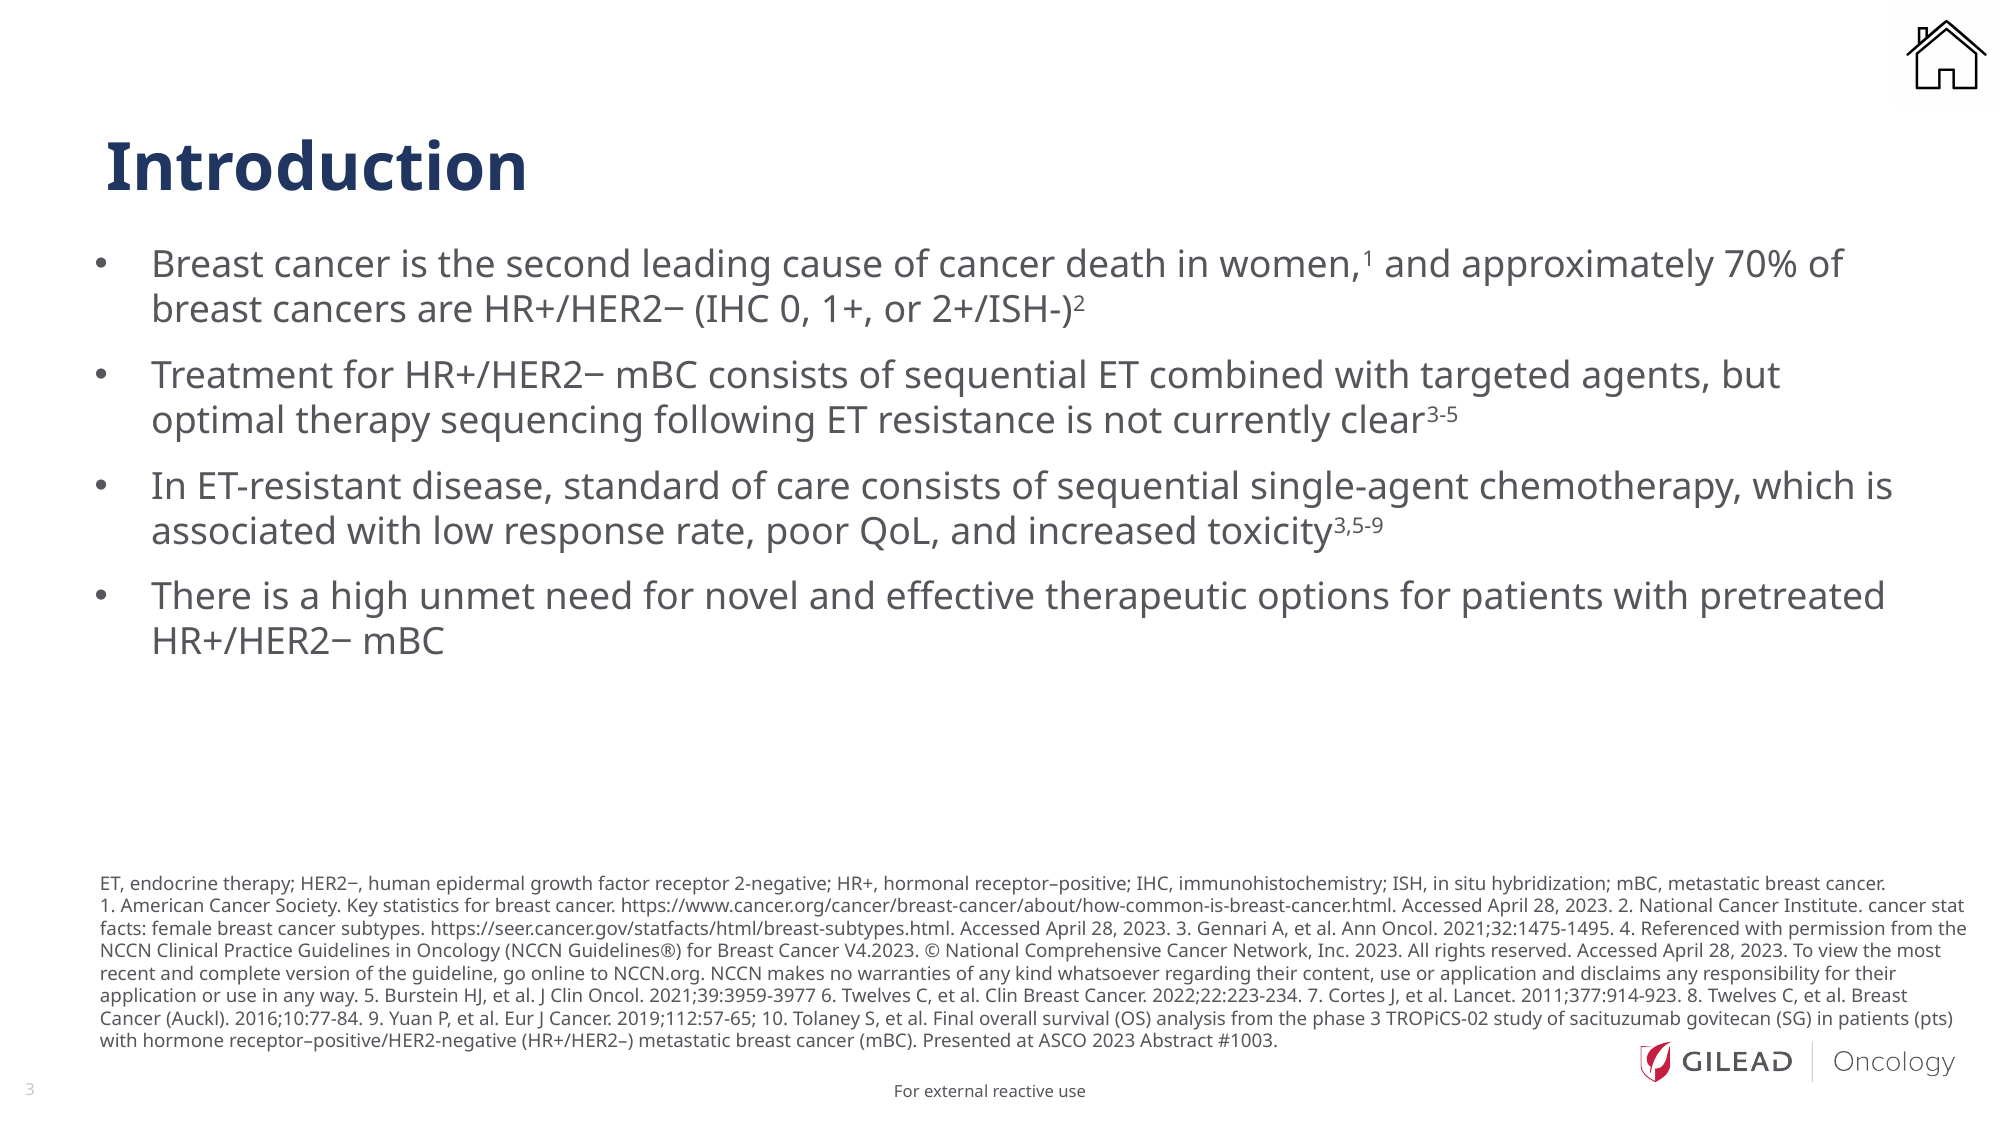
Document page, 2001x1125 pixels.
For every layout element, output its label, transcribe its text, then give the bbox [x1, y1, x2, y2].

title Introduction [106, 60, 1907, 232]
slide_number 3 [34, 1035, 125, 1083]
picture [1614, 992, 1987, 1125]
text_box Breast cancer is the second leading cause of cancer death in women,1 and approximately 70% of breast cancers are HR+/HER2‒ (IHC 0, 1+, or 2+/ISH-)2 Treatment for HR+/HER2‒ mBC consists of sequential ET combined with targeted agents, but optimal therapy sequencing following ET resistance is not currently clear3-5 In ET-resistant disease, standard of care consists of sequential single-agent chemotherapy, which is associated with low response rate, poor QoL, and increased toxicity3,5-9 There is a high unmet need for novel and effective therapeutic options for patients with pretreated HR+/HER2‒ mBC [79, 232, 1918, 893]
text_box [67, 903, 1933, 954]
picture [1893, 1, 2000, 108]
text_box ET, endocrine therapy; HER2‒, human epidermal growth factor receptor 2-negative; HR+, hormonal receptor–positive; IHC, immunohistochemistry; ISH, in situ hybridization; mBC, metastatic breast cancer. 1. American Cancer Society. Key statistics for breast cancer. https://www.cancer.org/cancer/breast-cancer/about/how-common-is-breast-cancer.html. Accessed April 28, 2023. 2. National Cancer Institute. cancer stat facts: female breast cancer subtypes. https://seer.cancer.gov/statfacts/html/breast-subtypes.html. Accessed April 28, 2023. 3. Gennari A, et al. Ann Oncol. 2021;32:1475-1495. 4. Referenced with permission from the NCCN Clinical Practice Guidelines in Oncology (NCCN Guidelines®) for Breast Cancer V4.2023. © National Comprehensive Cancer Network, Inc. 2023. All rights reserved. Accessed April 28, 2023. To view the most recent and complete version of the guideline, go online to NCCN.org. NCCN makes no warranties of any kind whatsoever regarding their content, use or application and disclaims any responsibility for their application or use in any way. 5. Burstein HJ, et al. J Clin Oncol. 2021;39:3959-3977 6. Twelves C, et al. Clin Breast Cancer. 2022;22:223-234. 7. Cortes J, et al. Lancet. 2011;377:914-923. 8. Twelves C, et al. Breast Cancer (Auckl). 2016;10:77-84. 9. Yuan P, et al. Eur J Cancer. 2019;112:57-65; 10. Tolaney S, et al. Final overall survival (OS) analysis from the phase 3 TROPiCS-02 study of sacituzumab govitecan (SG) in patients (pts) with hormone receptor–positive/HER2-negative (HR+/HER2–) metastatic breast cancer (mBC). Presented at ASCO 2023 Abstract #1003. [99, 953, 1966, 1059]
text_box 3 [10, 1071, 91, 1110]
